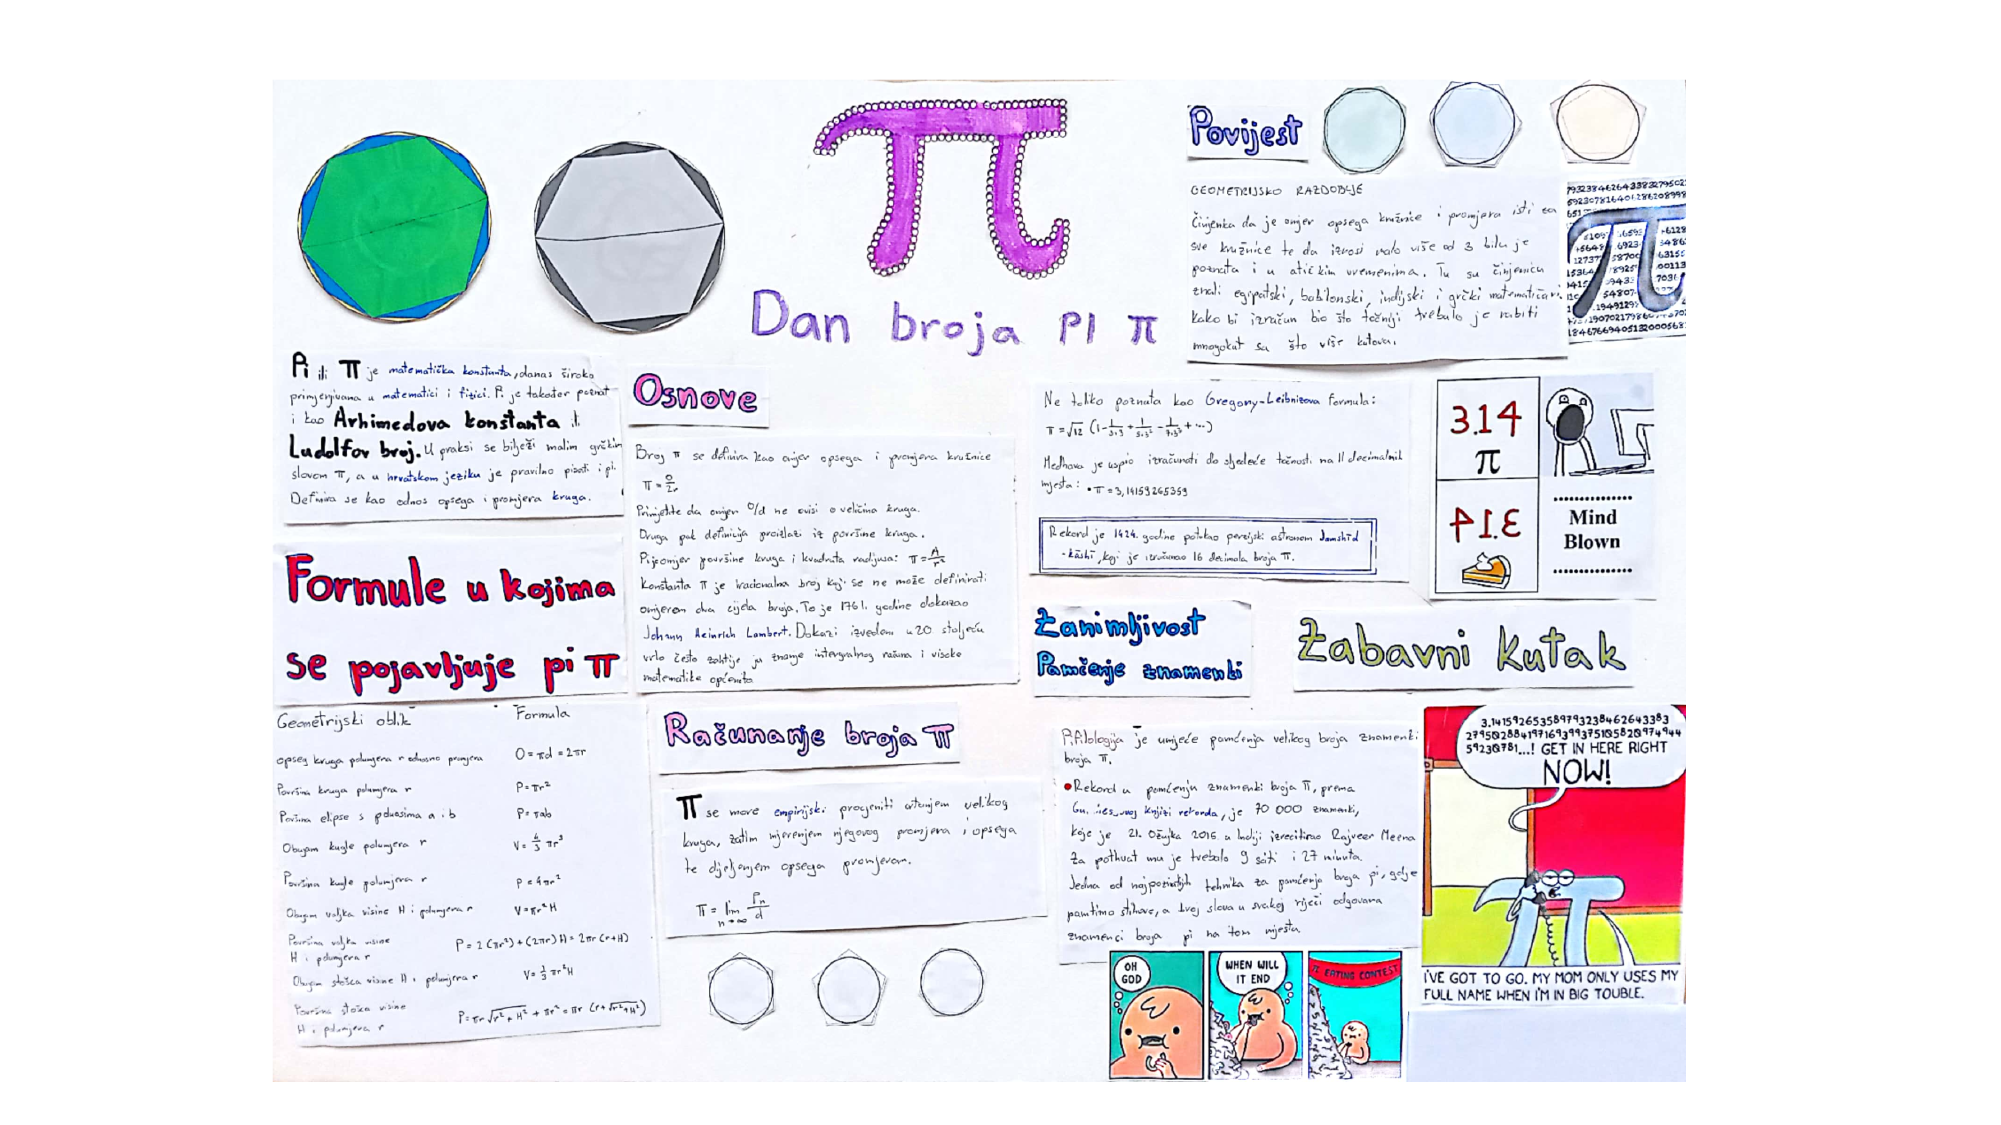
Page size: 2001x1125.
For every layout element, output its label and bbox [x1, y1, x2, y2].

picture [274, 0, 1685, 1125]
